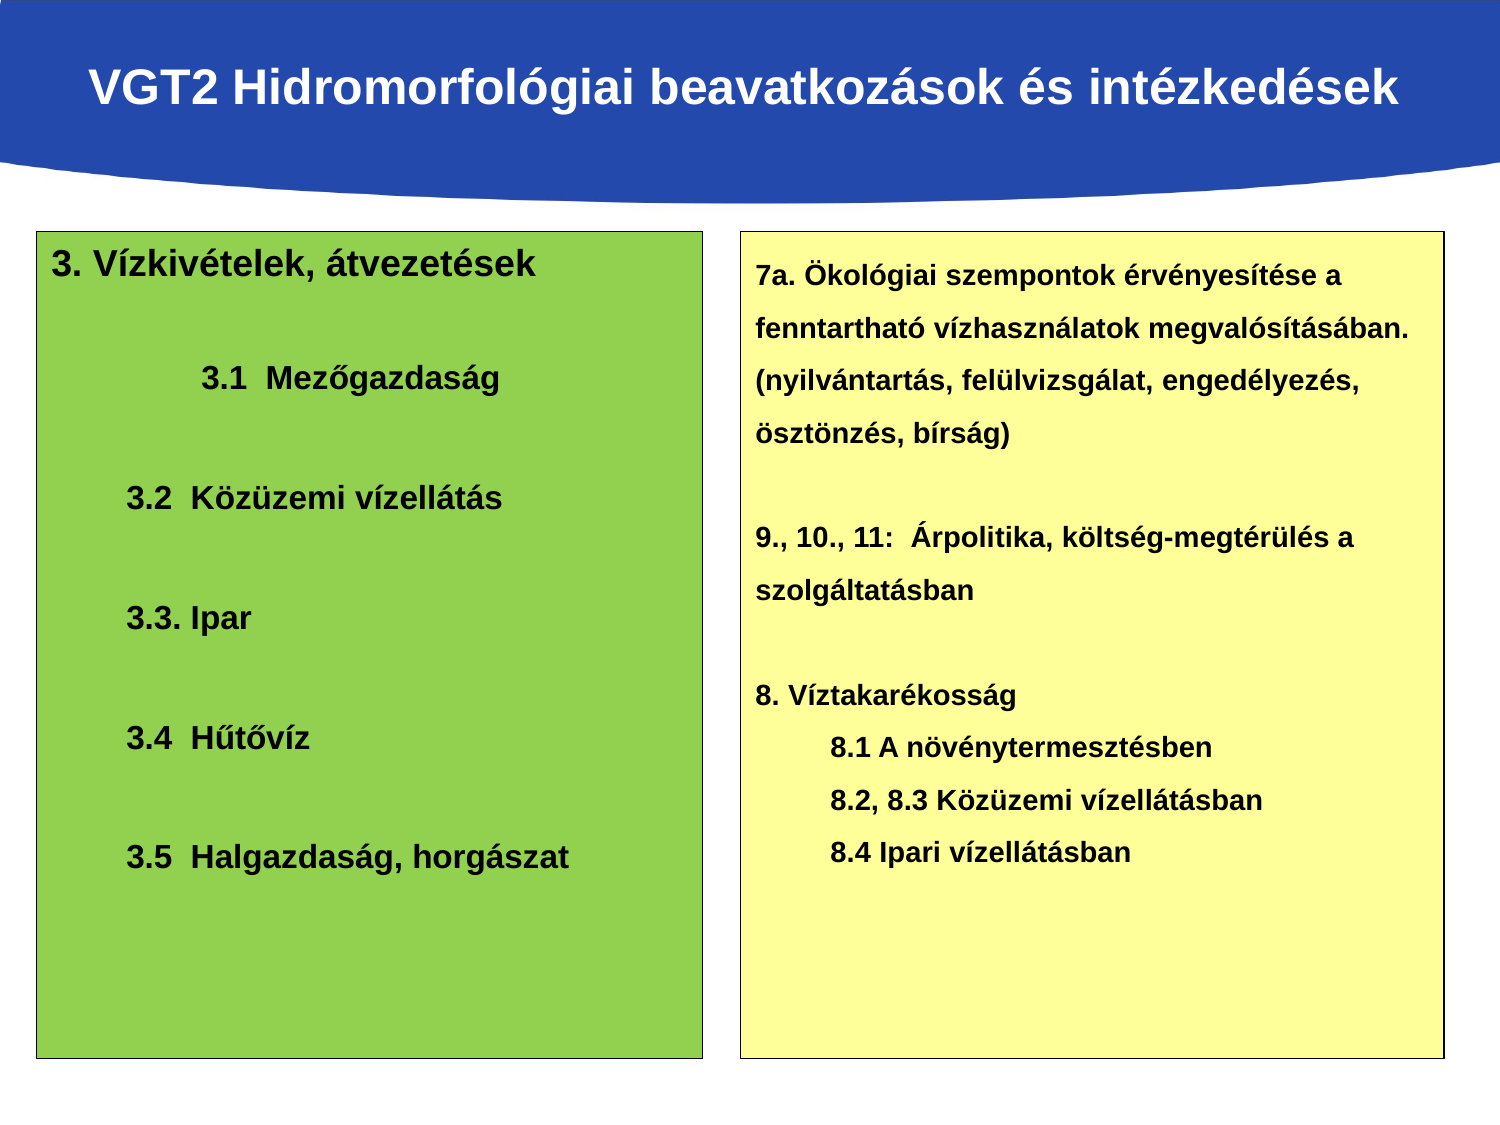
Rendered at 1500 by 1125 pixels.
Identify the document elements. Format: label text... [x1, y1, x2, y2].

picture [0, 0, 1500, 1125]
text_box [738, 230, 1446, 1061]
text_box 3. Vízkivételek, átvezetések 3.1 Mezőgazdaság 3.2 Közüzemi vízellátás 3.3. Ipar 3.4 Hűtővíz 3.5 Halgazdaság, horgászat [36, 231, 691, 1084]
text_box [34, 230, 705, 1061]
title VGT2 Hidromorfológiai beavatkozások és intézkedések [73, 7, 1483, 161]
text_box 7a. Ökológiai szempontok érvényesítése a fenntartható vízhasználatok megvalósításában. (nyilvántartás, felülvizsgálat, engedélyezés, ösztönzés, bírság) 9., 10., 11: Árpolitika, költség-megtérülés a szolgáltatásban 8. Víztakarékosság 8.1 A növénytermesztésben 8.2, 8.3 Közüzemi vízellátásban 8.4 Ipari vízellátásban [740, 231, 1458, 929]
